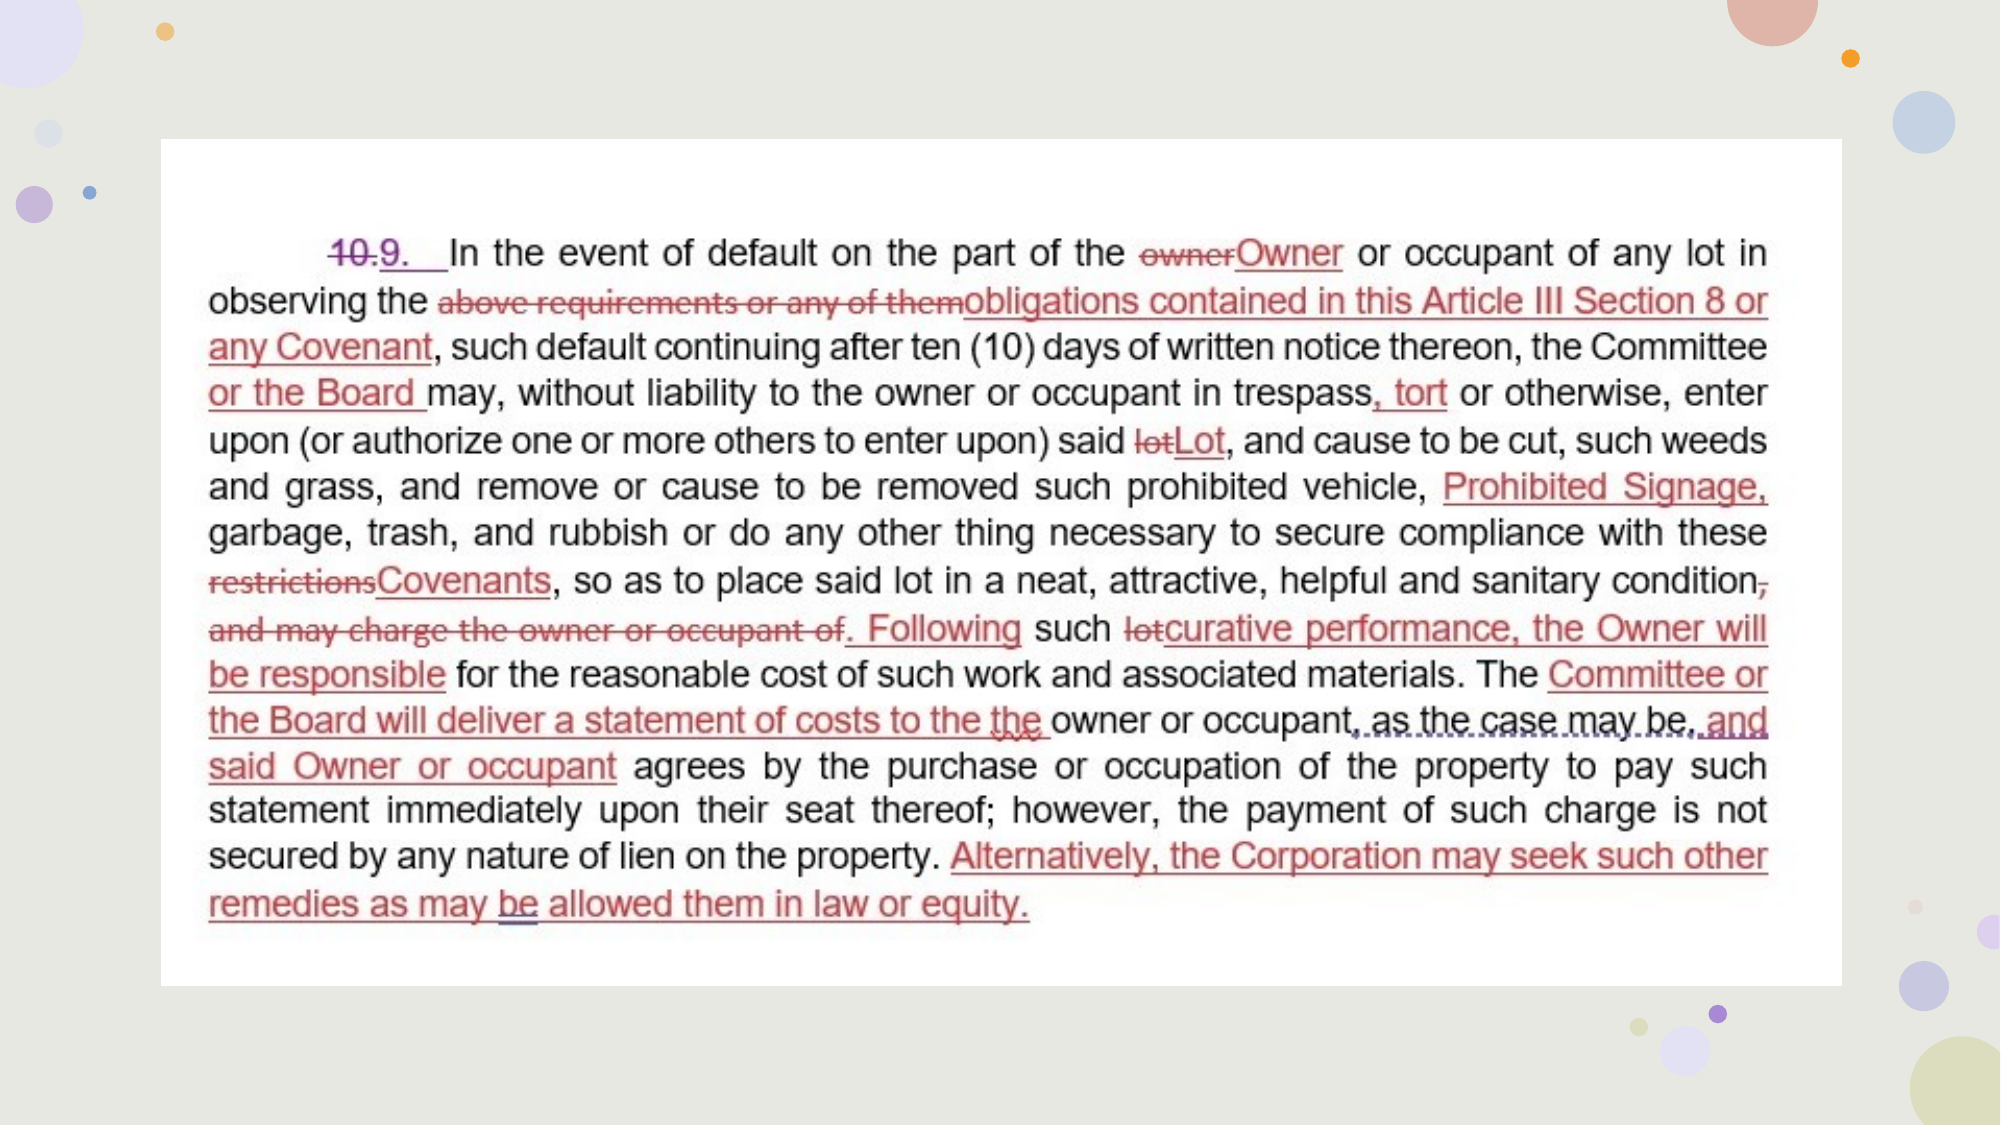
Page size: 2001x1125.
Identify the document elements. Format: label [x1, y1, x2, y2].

list [161, 139, 1842, 986]
